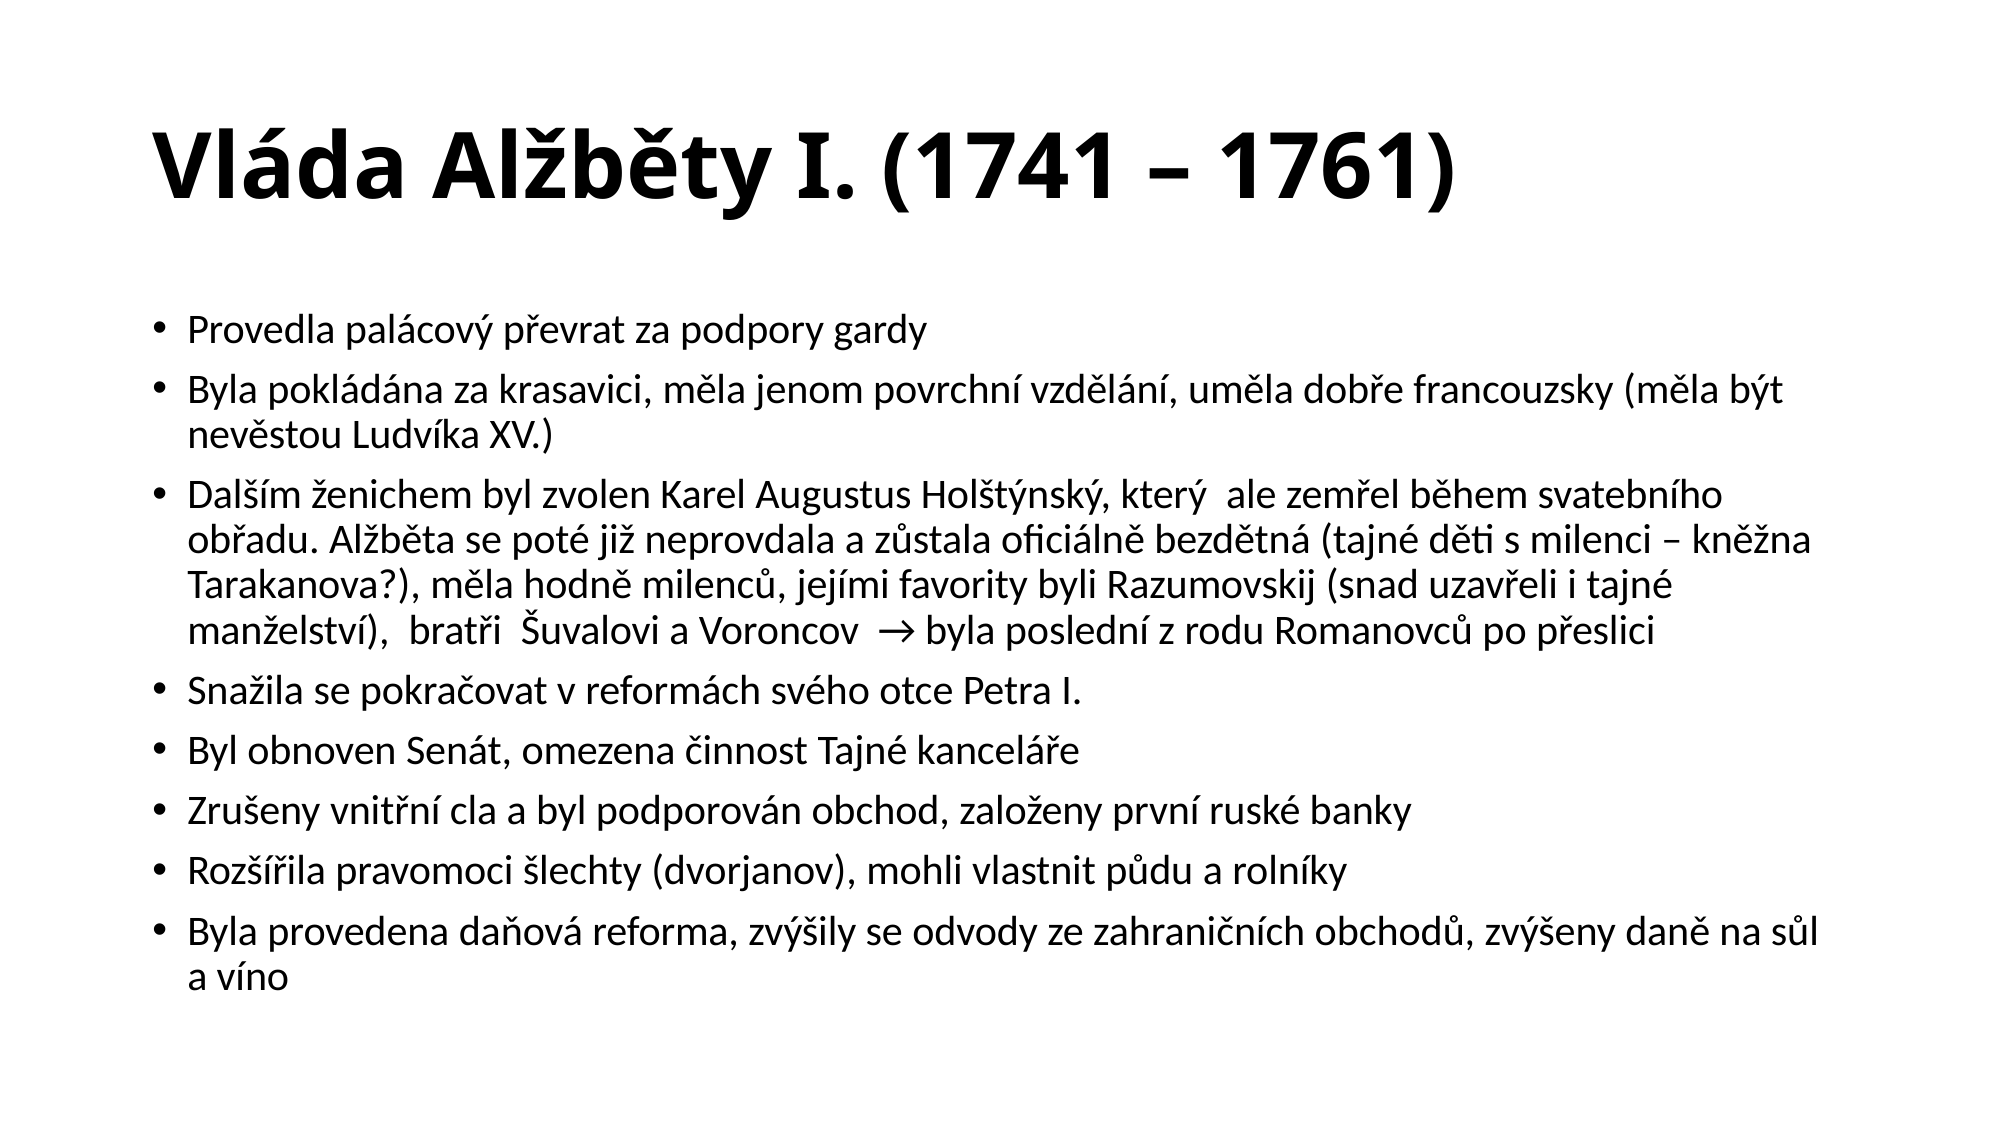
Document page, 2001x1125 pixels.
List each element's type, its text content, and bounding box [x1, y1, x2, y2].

list Provedla palácový převrat za podpory gardy Byla pokládána za krasavici, měla jenom povrchní vzdělání, uměla dobře francouzsky (měla být nevěstou Ludvíka XV.) Dalším ženichem byl zvolen Karel Augustus Holštýnský, který ale zemřel během svatebního obřadu. Alžběta se poté již neprovdala a zůstala oficiálně bezdětná (tajné děti s milenci – kněžna Tarakanova?), měla hodně milenců, jejími favority byli Razumovskij (snad uzavřeli i tajné manželství), bratři Šuvalovi a Voroncov → byla poslední z rodu Romanovců po přeslici Snažila se pokračovat v reformách svého otce Petra I. Byl obnoven Senát, omezena činnost Tajné kanceláře Zrušeny vnitřní cla a byl podporován obchod, založeny první ruské banky Rozšířila pravomoci šlechty (dvorjanov), mohli vlastnit půdu a rolníky Byla provedena daňová reforma, zvýšily se odvody ze zahraničních obchodů, zvýšeny daně na sůl a víno [137, 299, 1863, 1014]
title Vláda Alžběty I. (1741 – 1761) [137, 59, 1863, 278]
